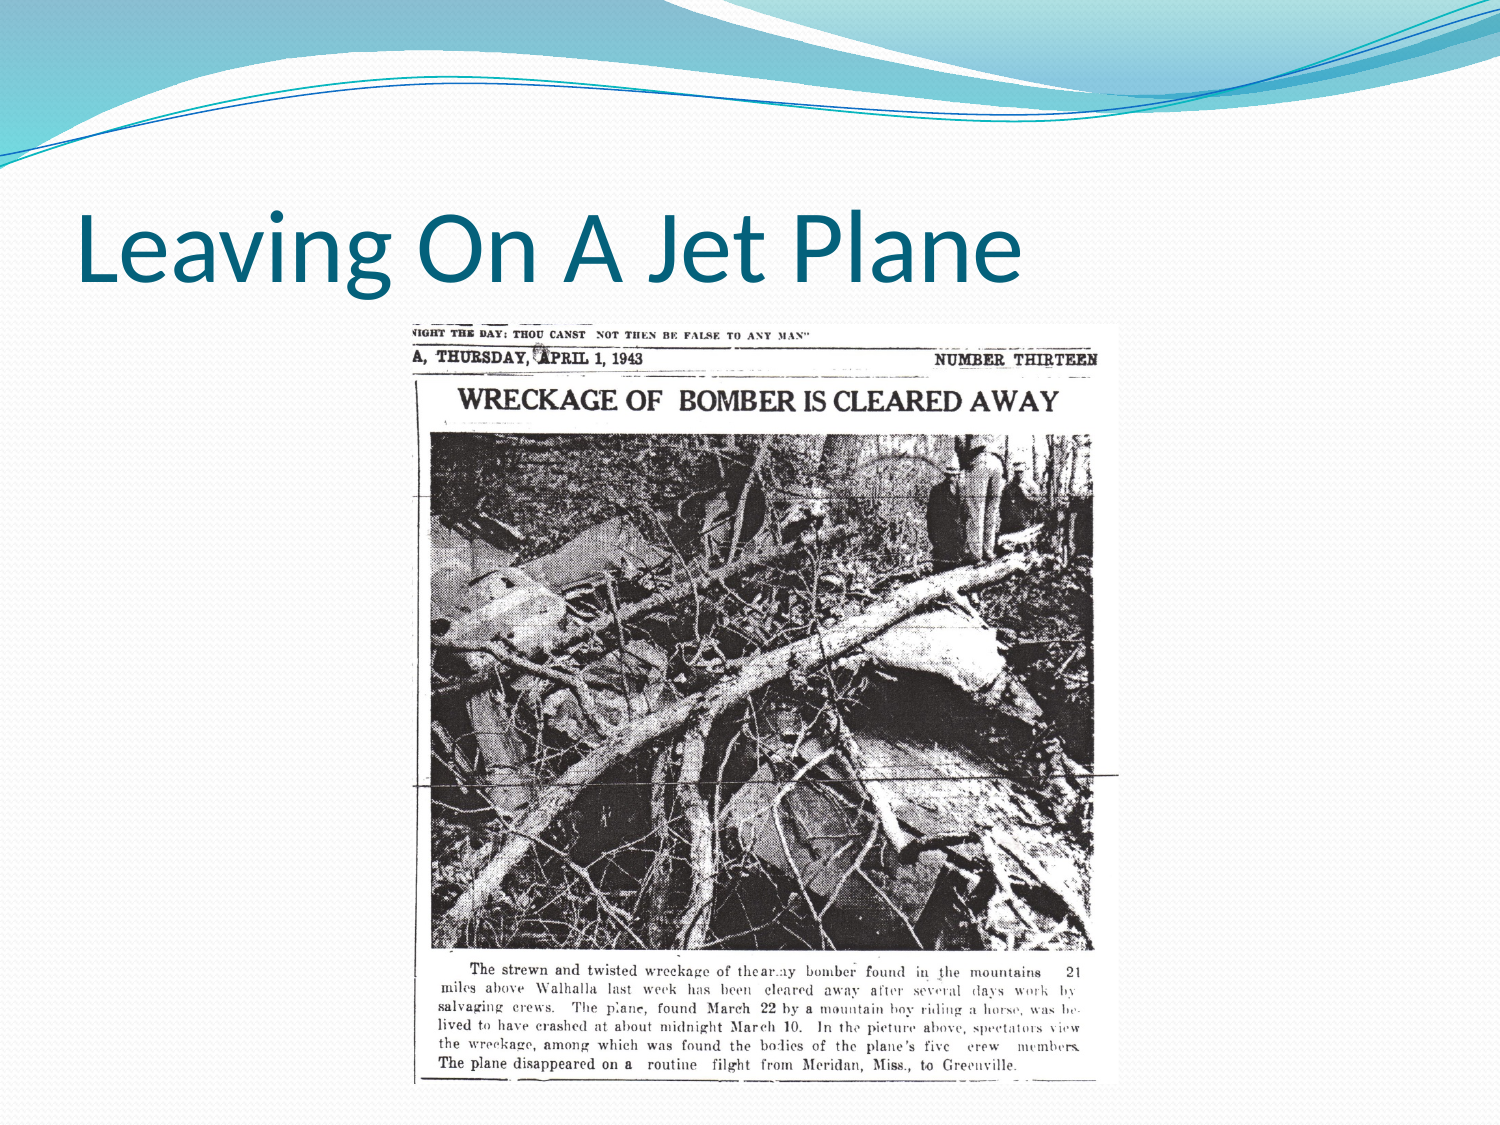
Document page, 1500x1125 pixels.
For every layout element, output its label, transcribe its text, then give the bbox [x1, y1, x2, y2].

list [412, 324, 1119, 1084]
title Leaving On A Jet Plane [75, 115, 1425, 303]
